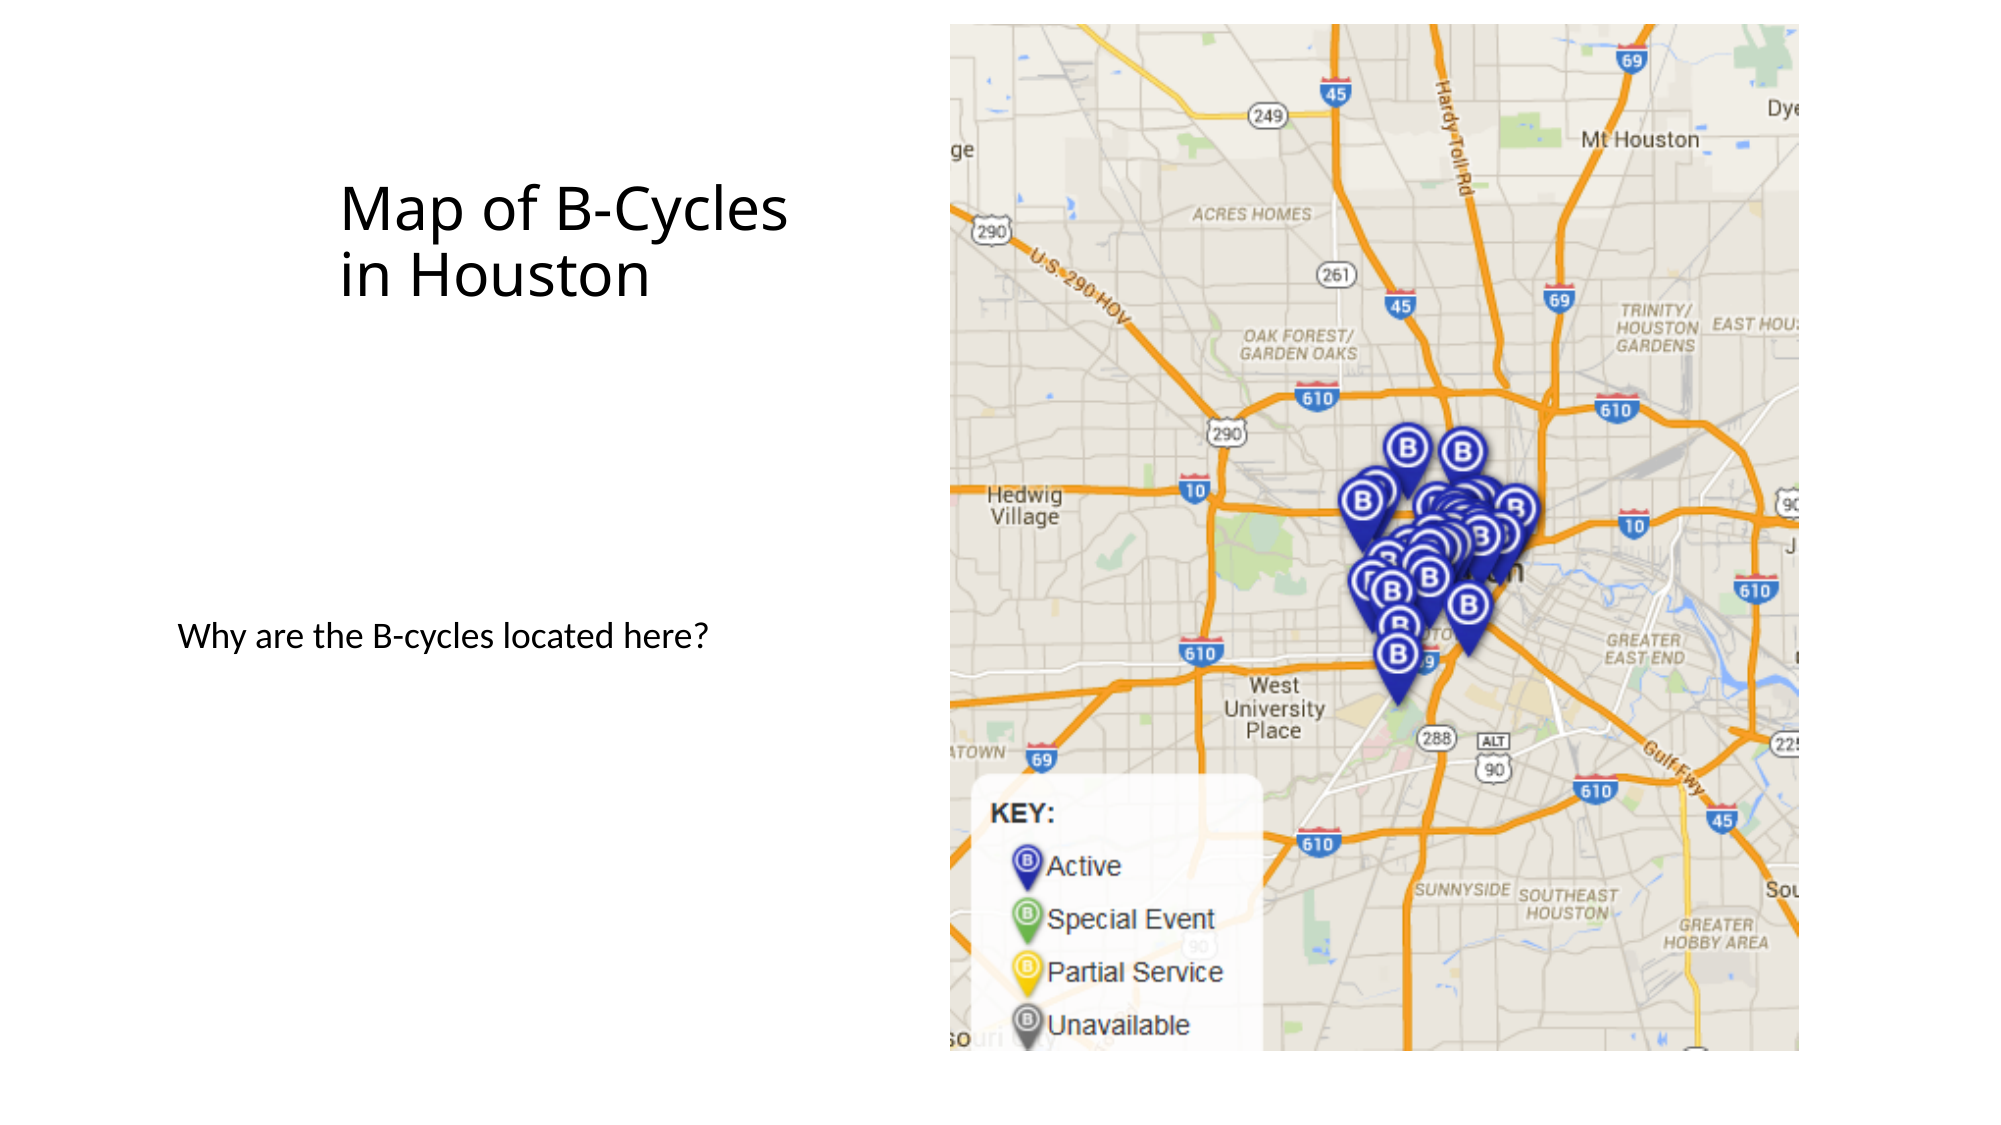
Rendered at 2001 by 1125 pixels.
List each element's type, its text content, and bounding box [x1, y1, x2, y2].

text_box Why are the B-cycles located here? [162, 603, 879, 709]
title Map of B-Cycles in Houston [324, 149, 825, 338]
picture [949, 24, 1799, 1051]
